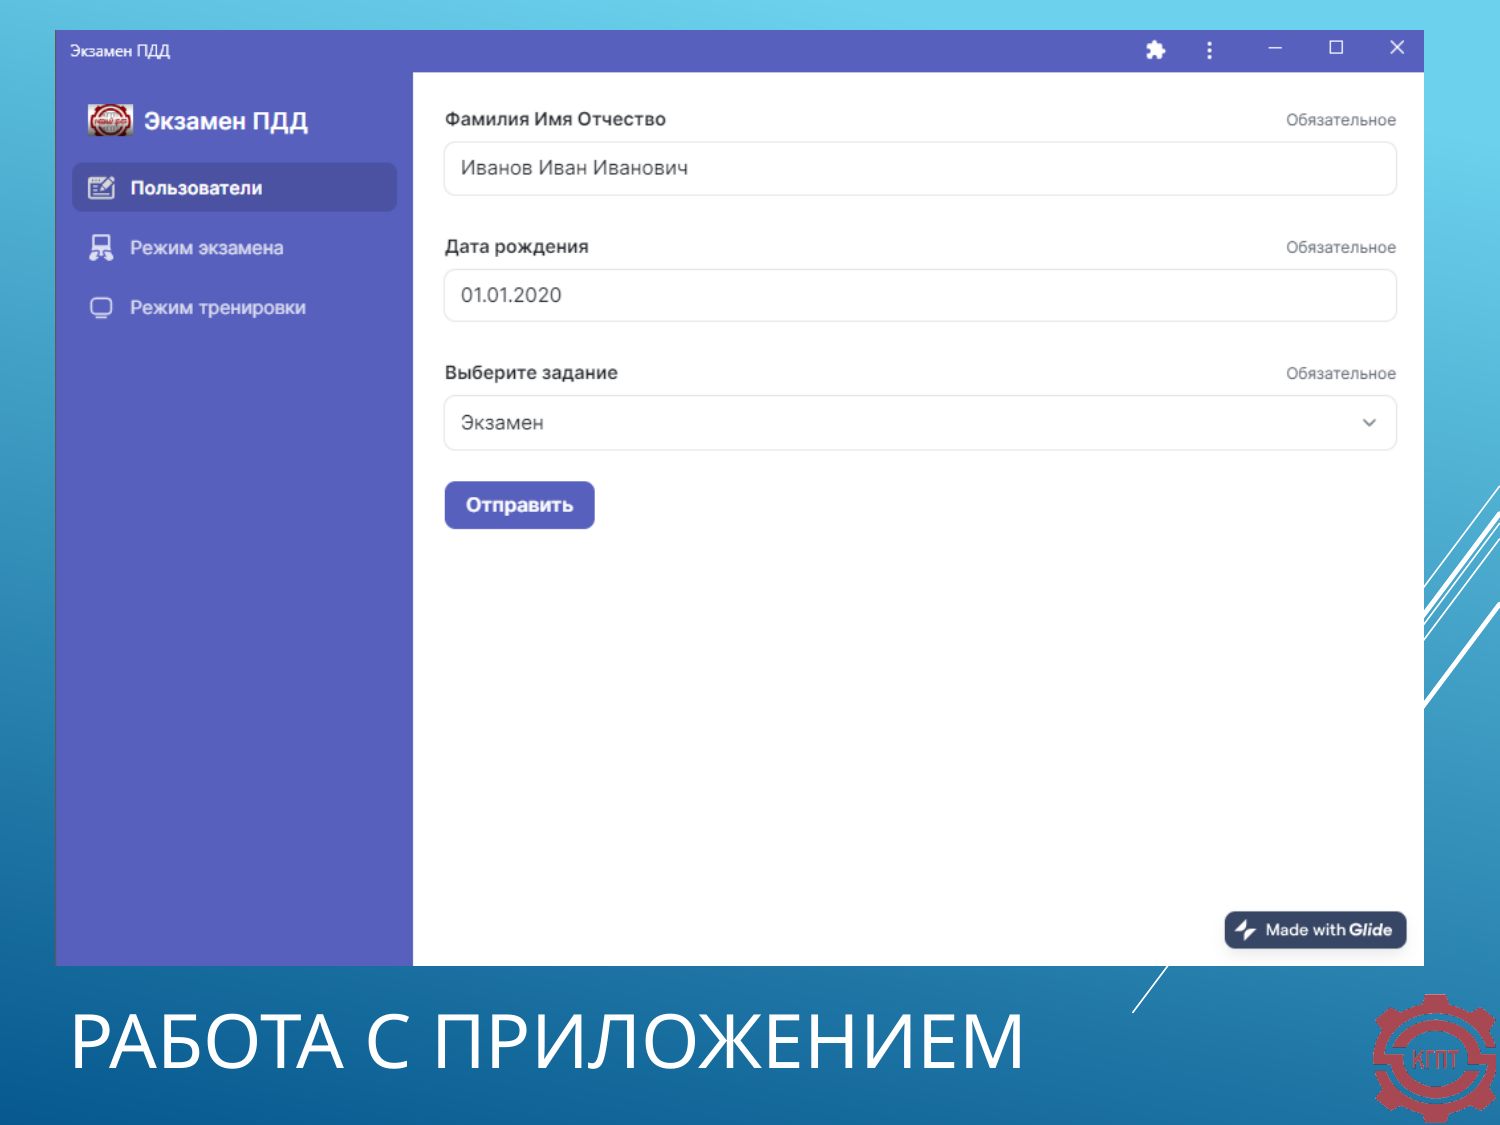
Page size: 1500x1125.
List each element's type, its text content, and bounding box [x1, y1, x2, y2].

title Работа с приложением [53, 975, 1104, 1102]
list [55, 30, 1424, 966]
picture [1368, 993, 1497, 1125]
